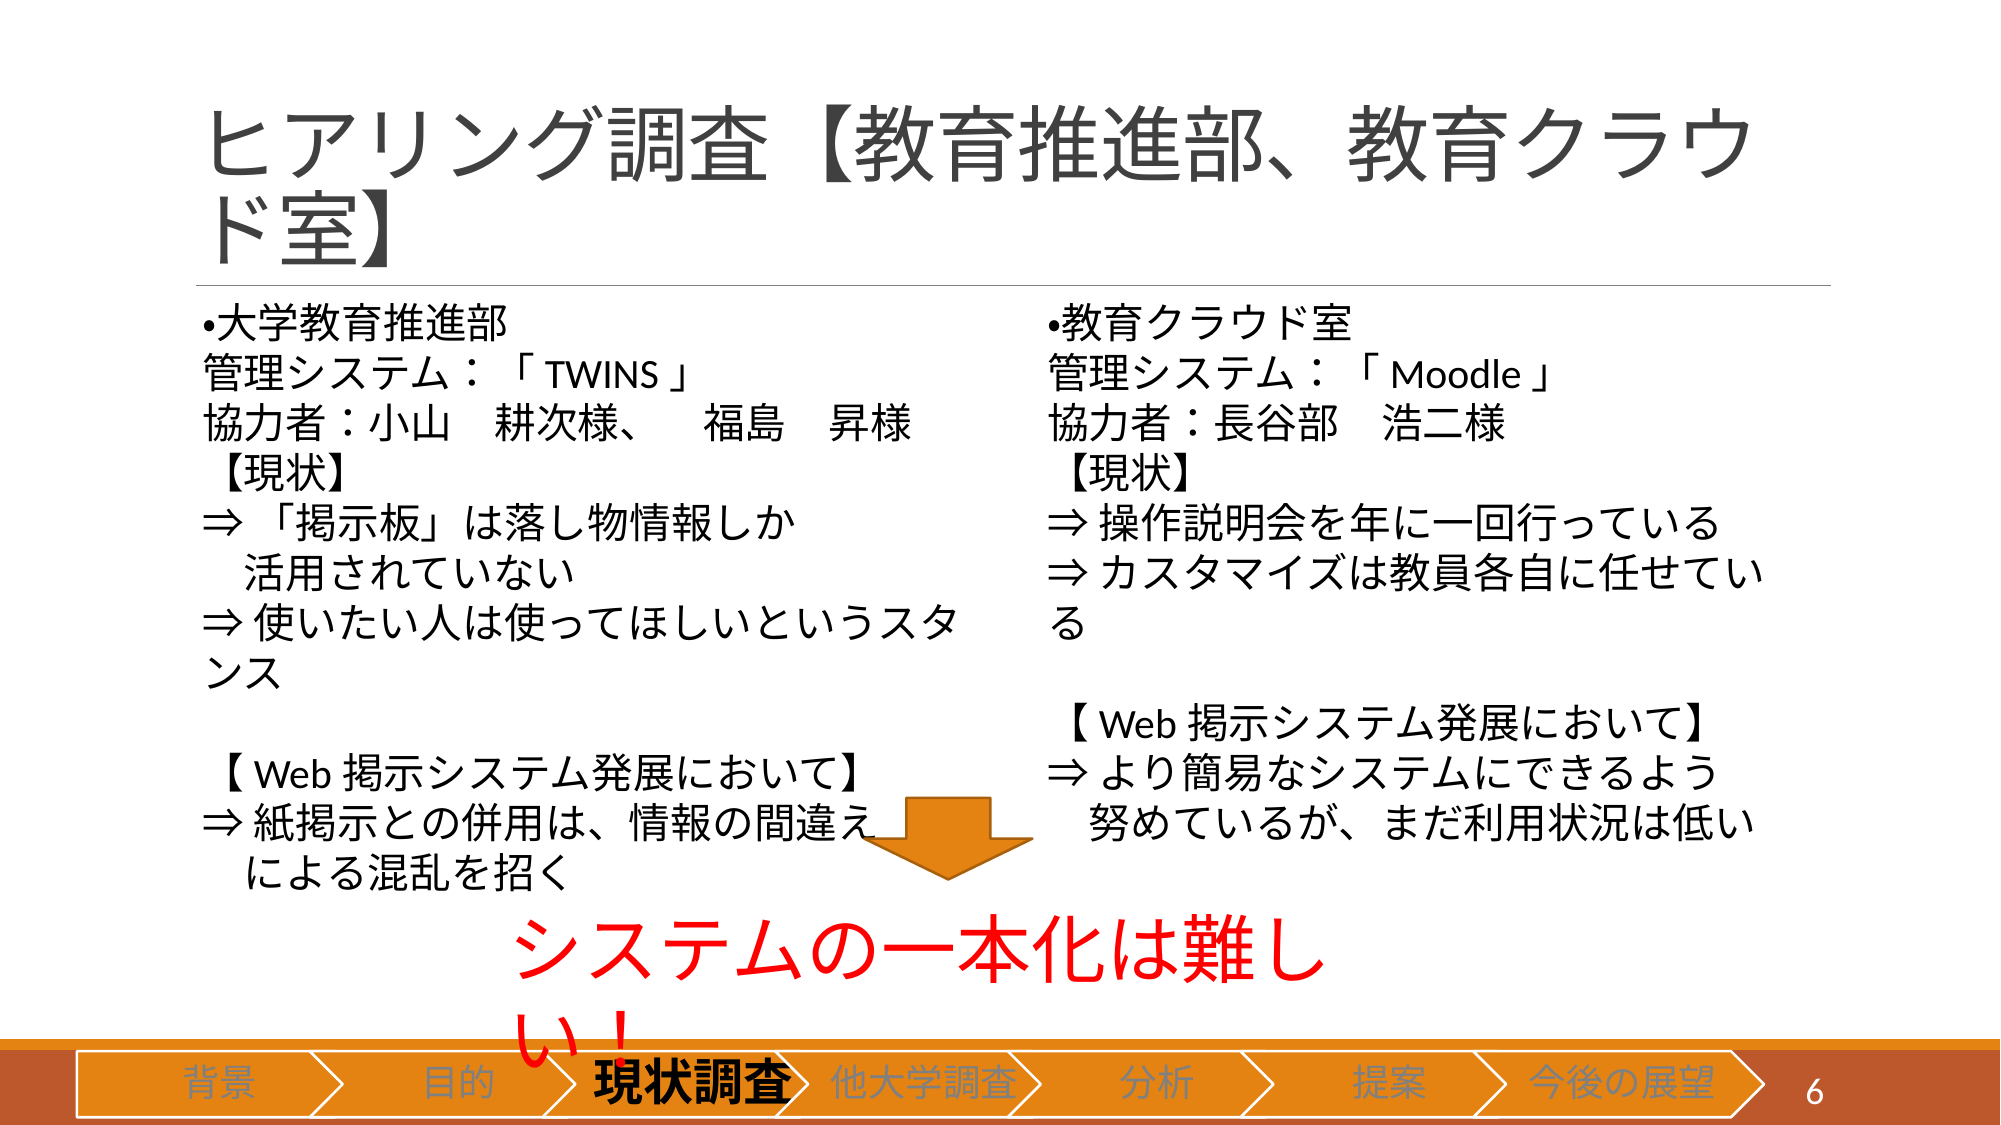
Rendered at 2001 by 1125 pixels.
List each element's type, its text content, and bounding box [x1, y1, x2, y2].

text_box ・教育クラウド室 管理システム：「Moodle」 協力者：長谷部 浩二様 【現状】 ⇒操作説明会を年に一回行っている ⇒カスタマイズは教員各自に任せている 【Web掲示システム発展において】 ⇒より簡易なシステムにできるよう 努めているが、まだ利用状況は低い [1032, 289, 1797, 855]
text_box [76, 1050, 1765, 1118]
slide_number 6 [1775, 1059, 1840, 1120]
text_box システムの一本化は難しい！ [493, 894, 1462, 1048]
text_box [863, 796, 1034, 881]
text_box ・大学教育推進部 管理システム：「TWINS」 協力者：小山 耕次様、 福島 昇様 【現状】 ⇒「掲示板」は落し物情報しか 活用されていない ⇒使いたい人は使ってほしいというスタンス 【Web掲示システム発展において】 ⇒紙掲示との併用は、情報の間違え による混乱を招く [187, 289, 978, 905]
title ヒアリング調査【教育推進部、教育クラウド室】 [180, 47, 1830, 285]
